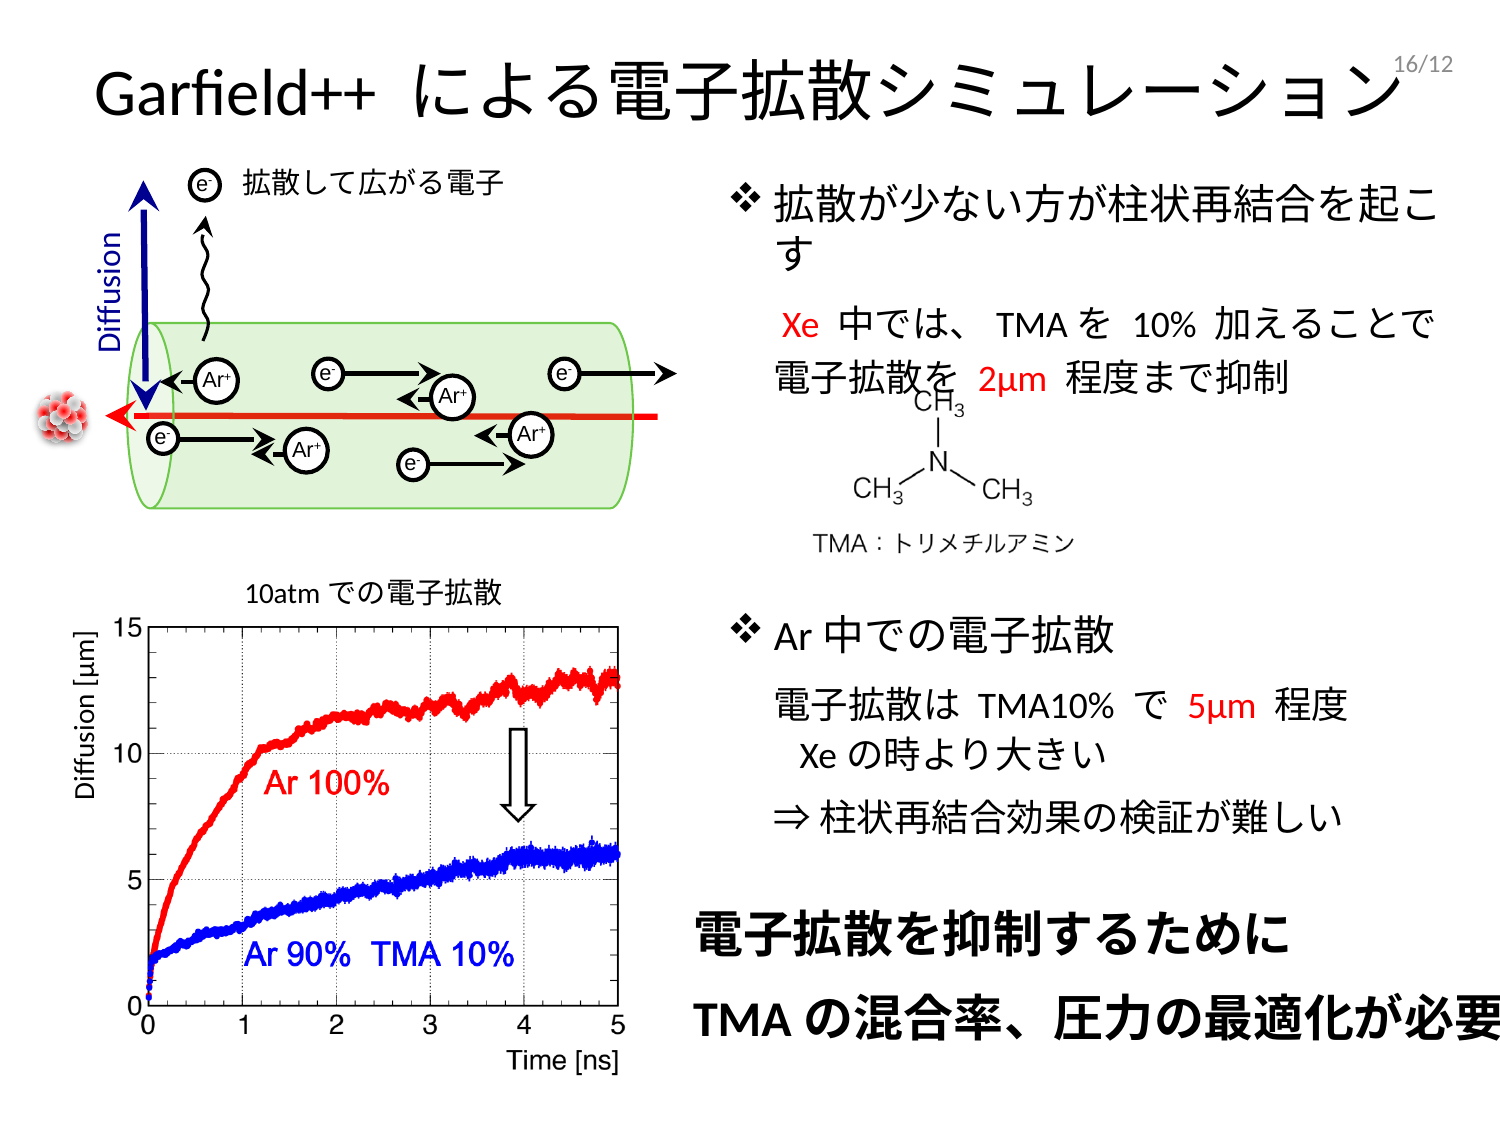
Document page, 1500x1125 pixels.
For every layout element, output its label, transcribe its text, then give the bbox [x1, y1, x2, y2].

picture [796, 379, 1092, 569]
text_box Ar中での電子拡散 電子拡散は TMA10% で 5μm 程度 Xeの時より大きい ⇒ 柱状再結合効果の検証が難しい [714, 601, 1477, 847]
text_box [45, 566, 710, 1081]
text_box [37, 156, 678, 509]
slide_number 16/12 [1118, 32, 1469, 93]
text_box 電子拡散を抑制するために TMAの混合率、圧力の最適化が必要 [714, 889, 1500, 1060]
text_box 拡散が少ない方が柱状再結合を起こす Xe 中では、TMAを 10% 加えることで 電子拡散を 2μm 程度まで抑制 [712, 170, 1477, 407]
title Garfield++ による電子拡散シミュレーション [75, 0, 1425, 183]
